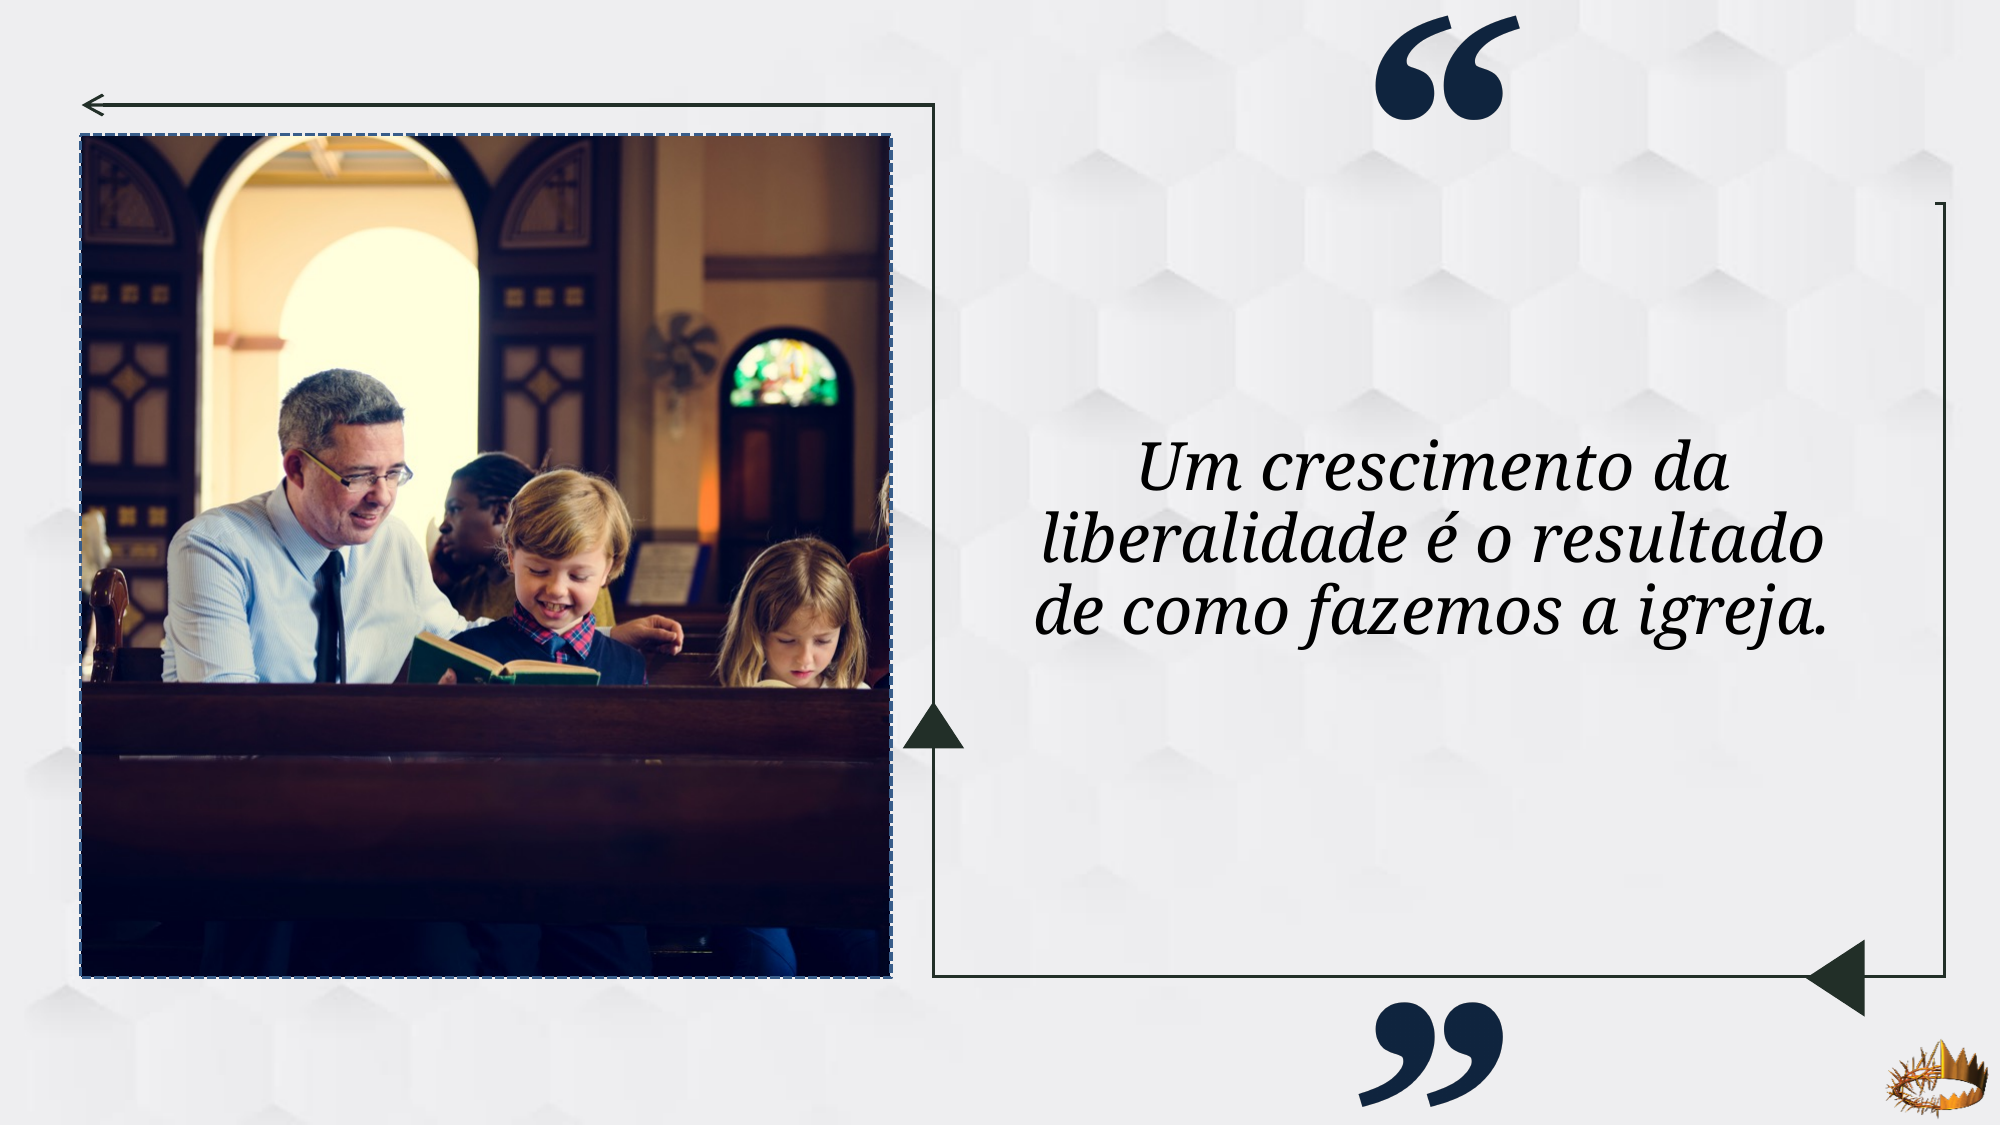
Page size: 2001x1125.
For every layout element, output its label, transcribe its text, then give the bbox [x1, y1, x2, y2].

list Um crescimento da liberalidade é o resultado de como fazemos a igreja. [984, 167, 1881, 914]
picture [0, 0, 2000, 1125]
